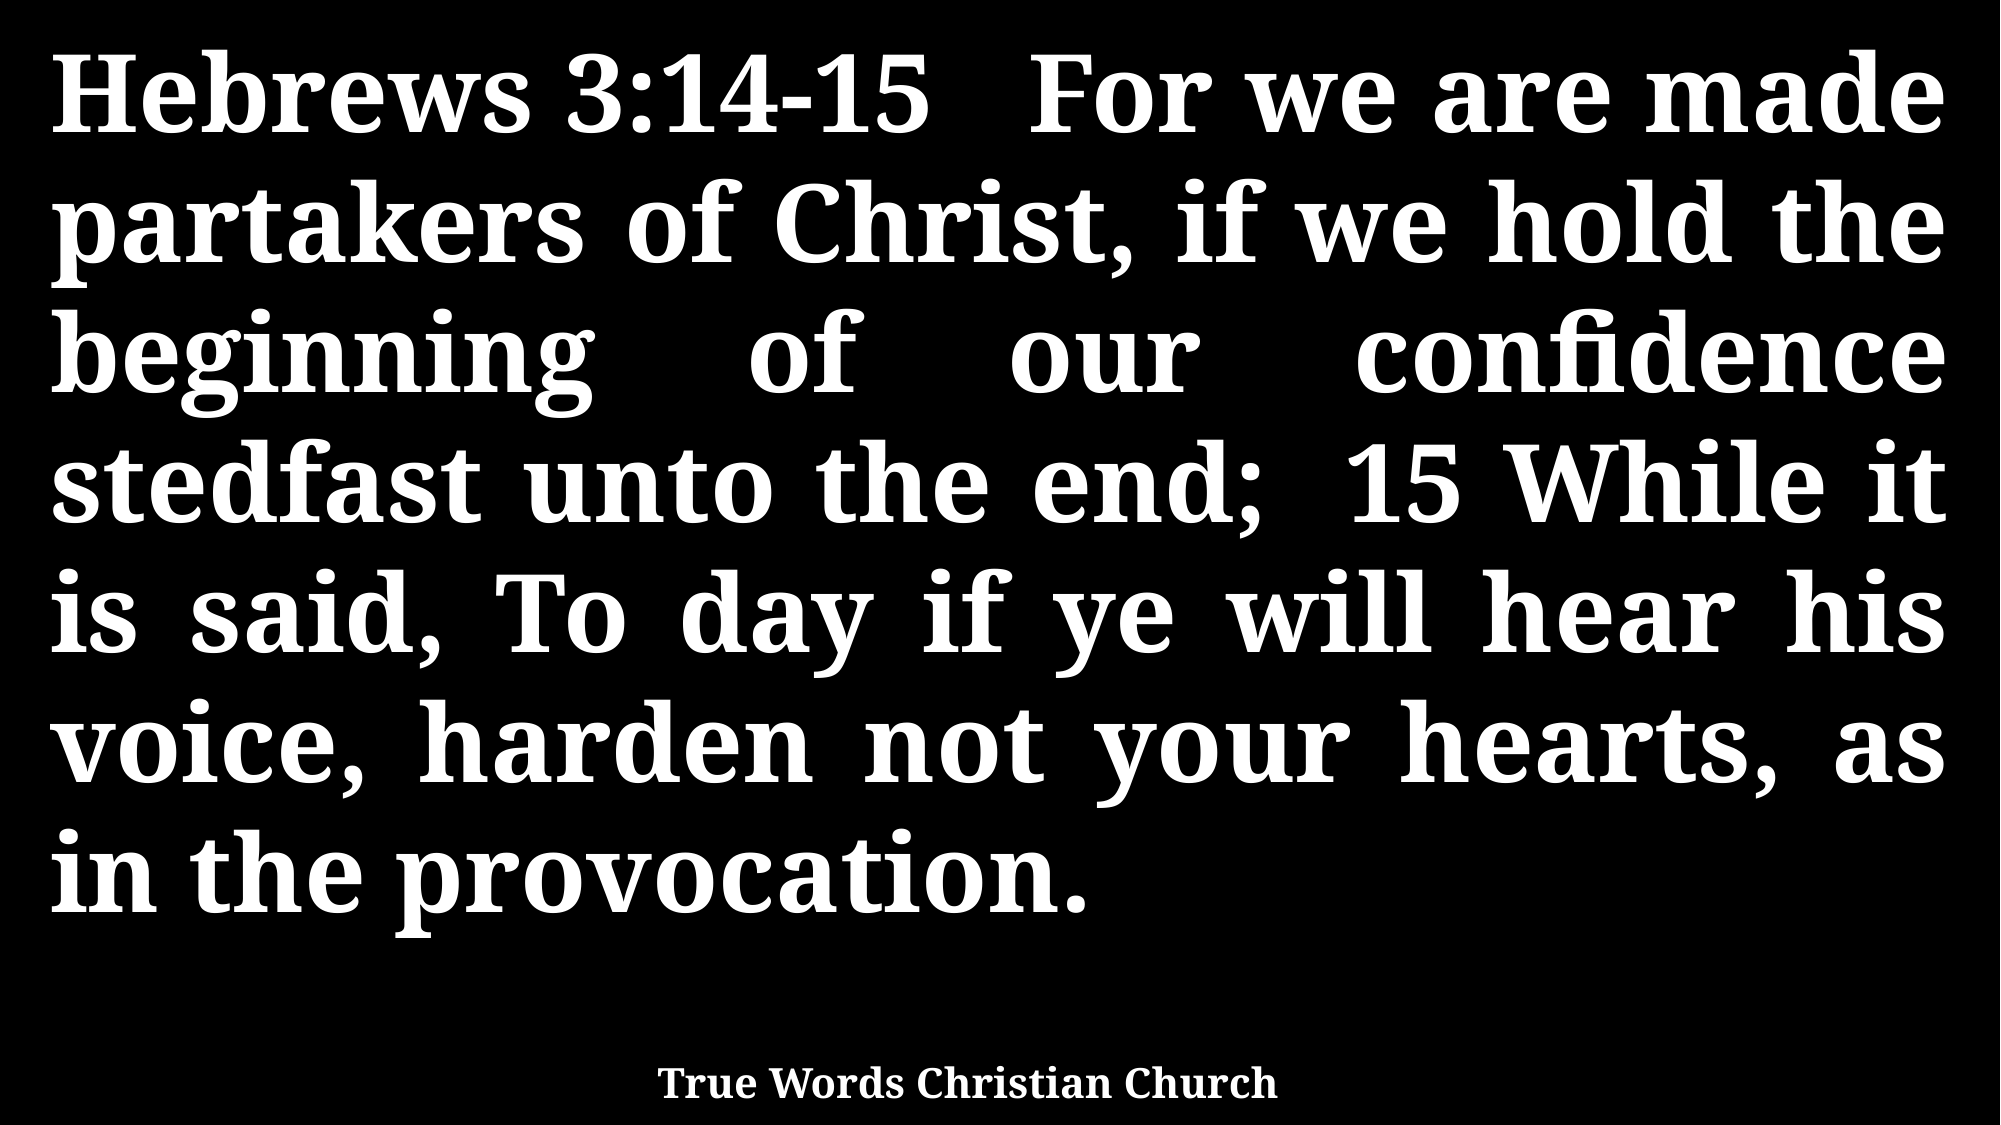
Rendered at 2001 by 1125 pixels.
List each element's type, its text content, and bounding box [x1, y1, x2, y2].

text_box Hebrews 3:14-15 For we are made partakers of Christ, if we hold the beginning of our confidence stedfast unto the end; 15 While it is said, To day if ye will hear his voice, harden not your hearts, as in the provocation. [35, 16, 1965, 941]
text_box True Words Christian Church [642, 1049, 1294, 1114]
